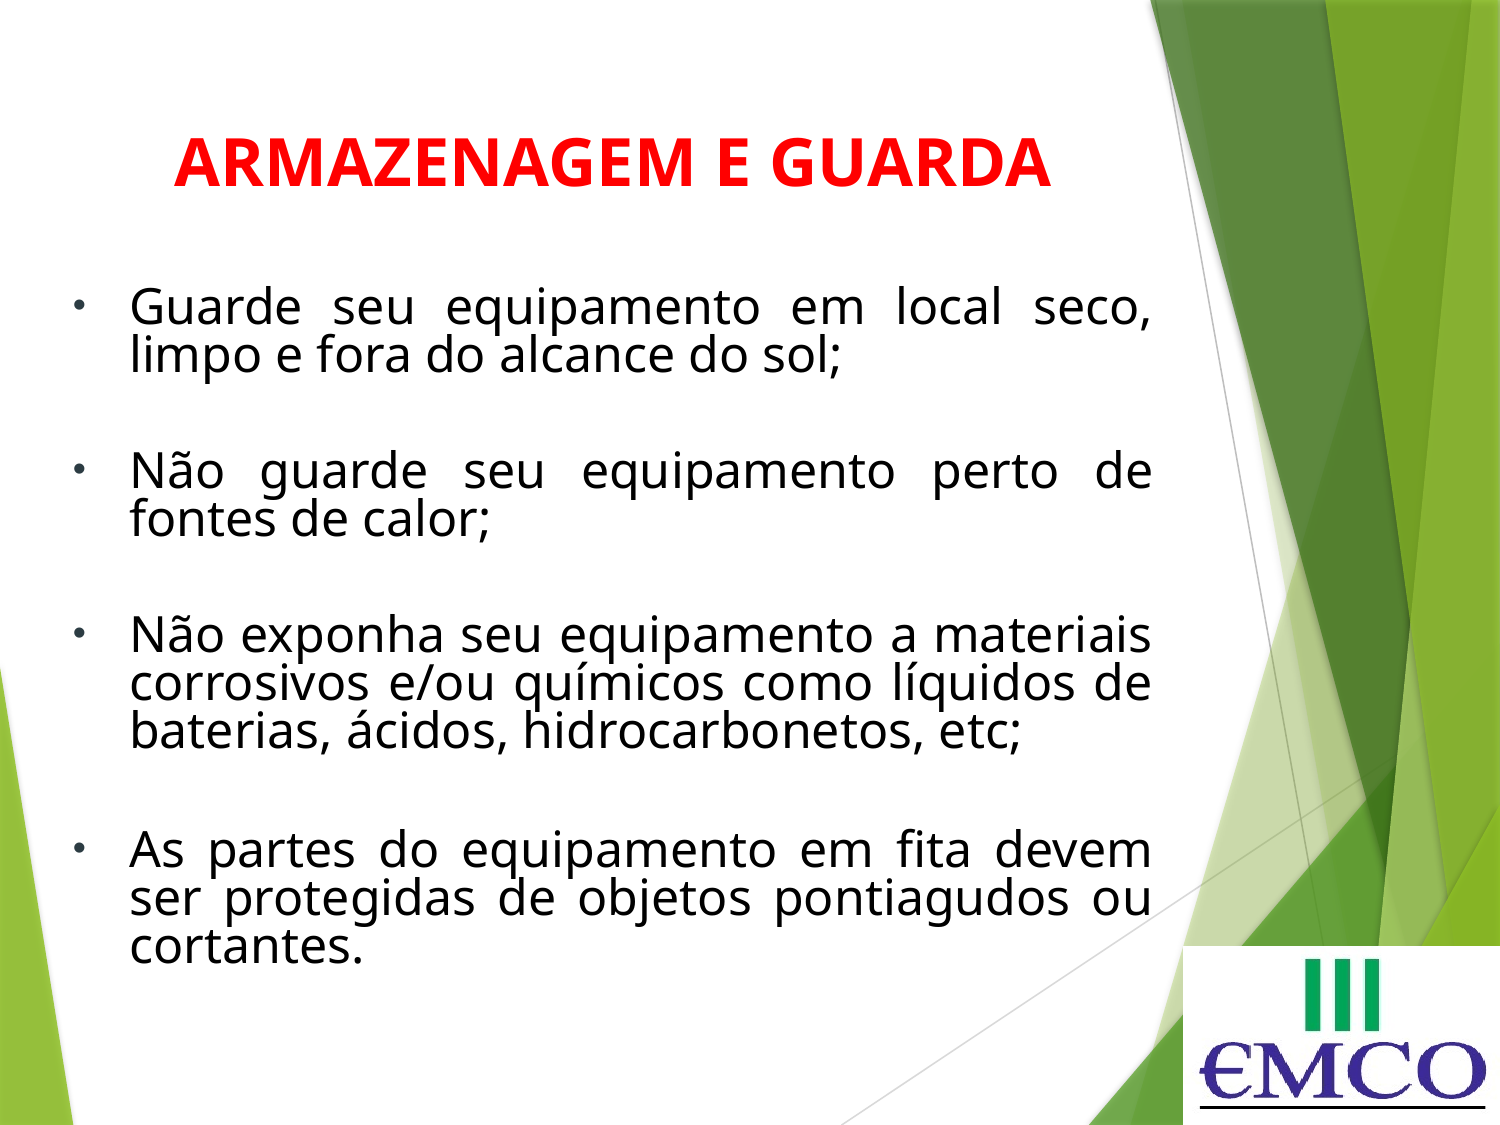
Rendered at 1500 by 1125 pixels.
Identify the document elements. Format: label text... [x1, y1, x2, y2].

text_box ARMAZENAGEM E GUARDA Guarde seu equipamento em local seco, limpo e fora do alcance do sol; Não guarde seu equipamento perto de fontes de calor; Não exponha seu equipamento a materiais corrosivos e/ou químicos como líquidos de baterias, ácidos, hidrocarbonetos, etc; As partes do equipamento em fita devem ser protegidas de objetos pontiagudos ou cortantes. [42, 50, 1184, 1075]
picture [1182, 945, 1500, 1125]
